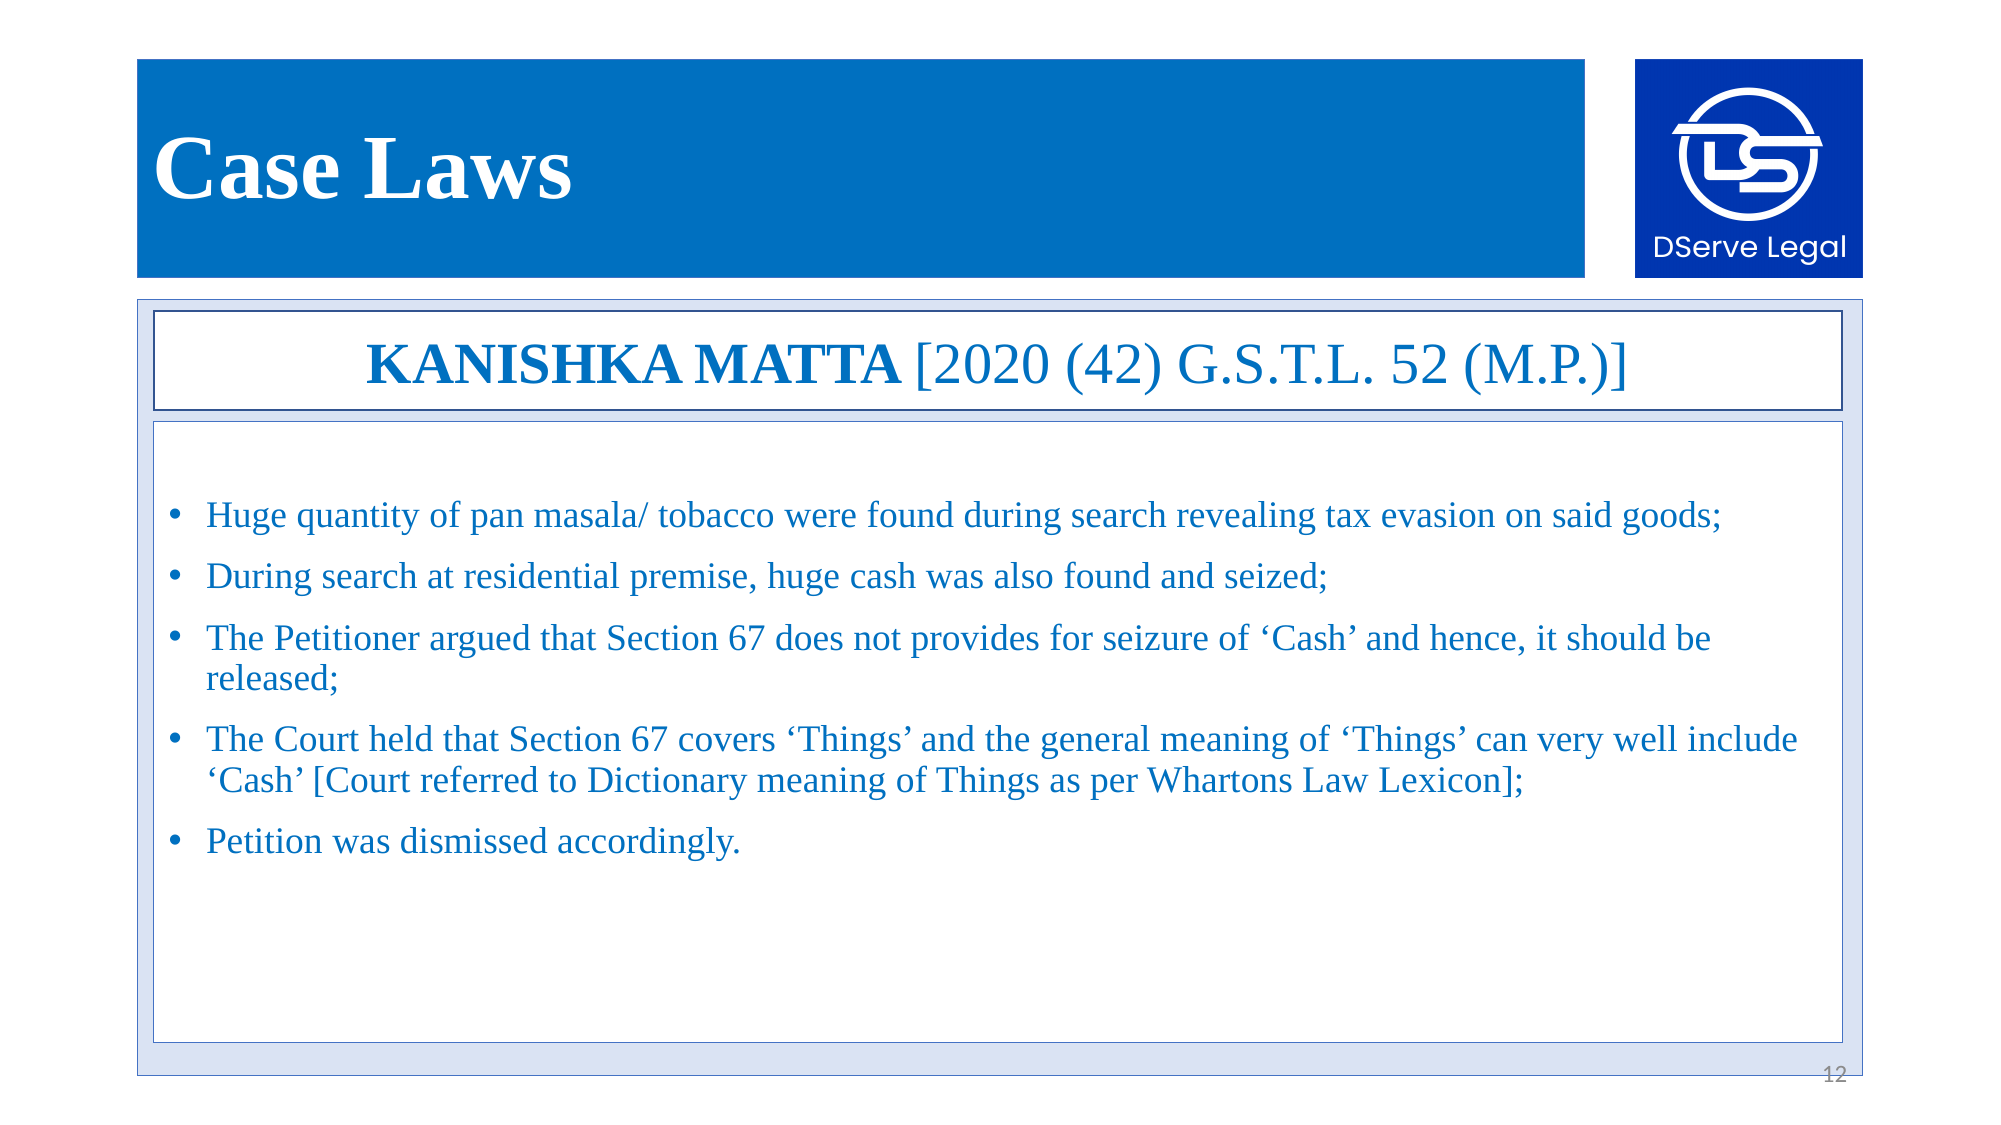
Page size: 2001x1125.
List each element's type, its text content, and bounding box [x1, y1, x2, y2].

title Case Laws [137, 59, 1585, 278]
text_box KANISHKA MATTA [2020 (42) G.S.T.L. 52 (M.P.)] [153, 310, 1843, 411]
list [137, 299, 1863, 1076]
picture [1635, 59, 1863, 278]
slide_number 12 [1412, 1042, 1863, 1103]
text_box Huge quantity of pan masala/ tobacco were found during search revealing tax evasion on said goods; During search at residential premise, huge cash was also found and seized; The Petitioner argued that Section 67 does not provides for seizure of ‘Cash’ and hence, it should be released; The Court held that Section 67 covers ‘Things’ and the general meaning of ‘Things’ can very well include ‘Cash’ [Court referred to Dictionary meaning of Things as per Whartons Law Lexicon]; Petition was dismissed accordingly. [153, 421, 1843, 1043]
